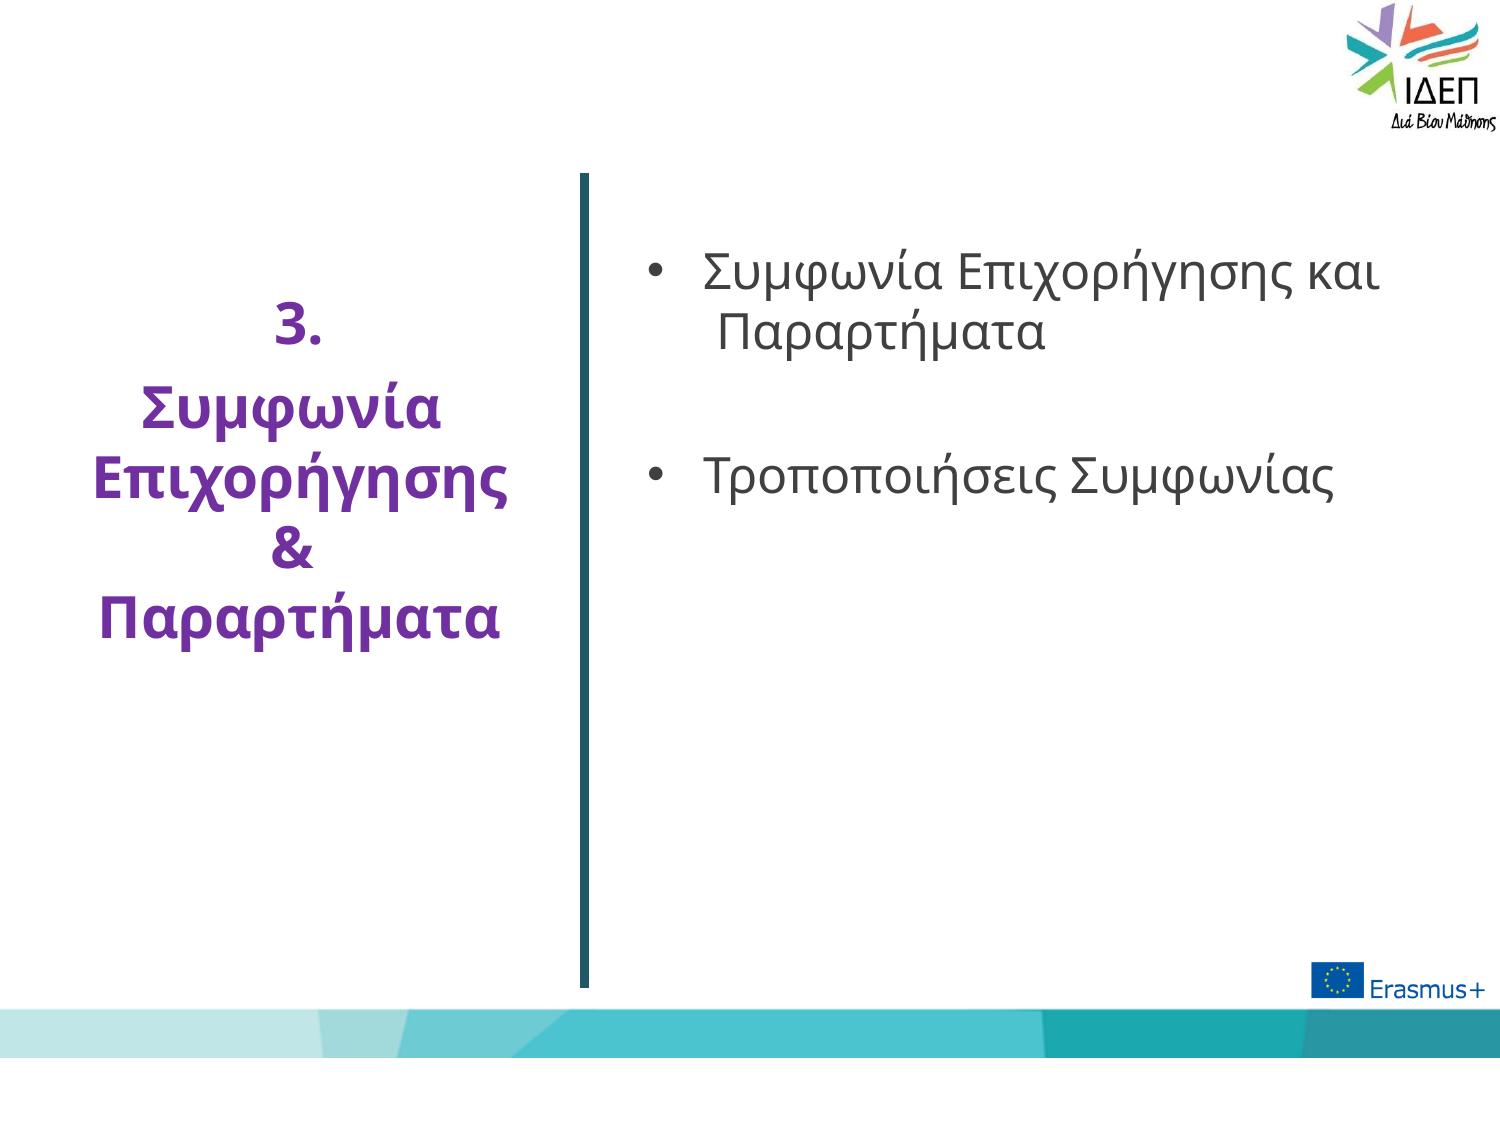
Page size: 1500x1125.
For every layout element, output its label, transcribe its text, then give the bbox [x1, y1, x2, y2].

text_box Συμφωνία Επιχορήγησης και Παραρτήματα [644, 237, 1385, 360]
picture [0, 1008, 1500, 1058]
text_box 3. Συμφωνία Επιχορήγησης & Παραρτήματα [66, 270, 532, 651]
text_box Τροποποιήσεις Συμφωνίας [644, 441, 1344, 504]
picture [1342, 0, 1500, 135]
picture [1311, 961, 1485, 999]
